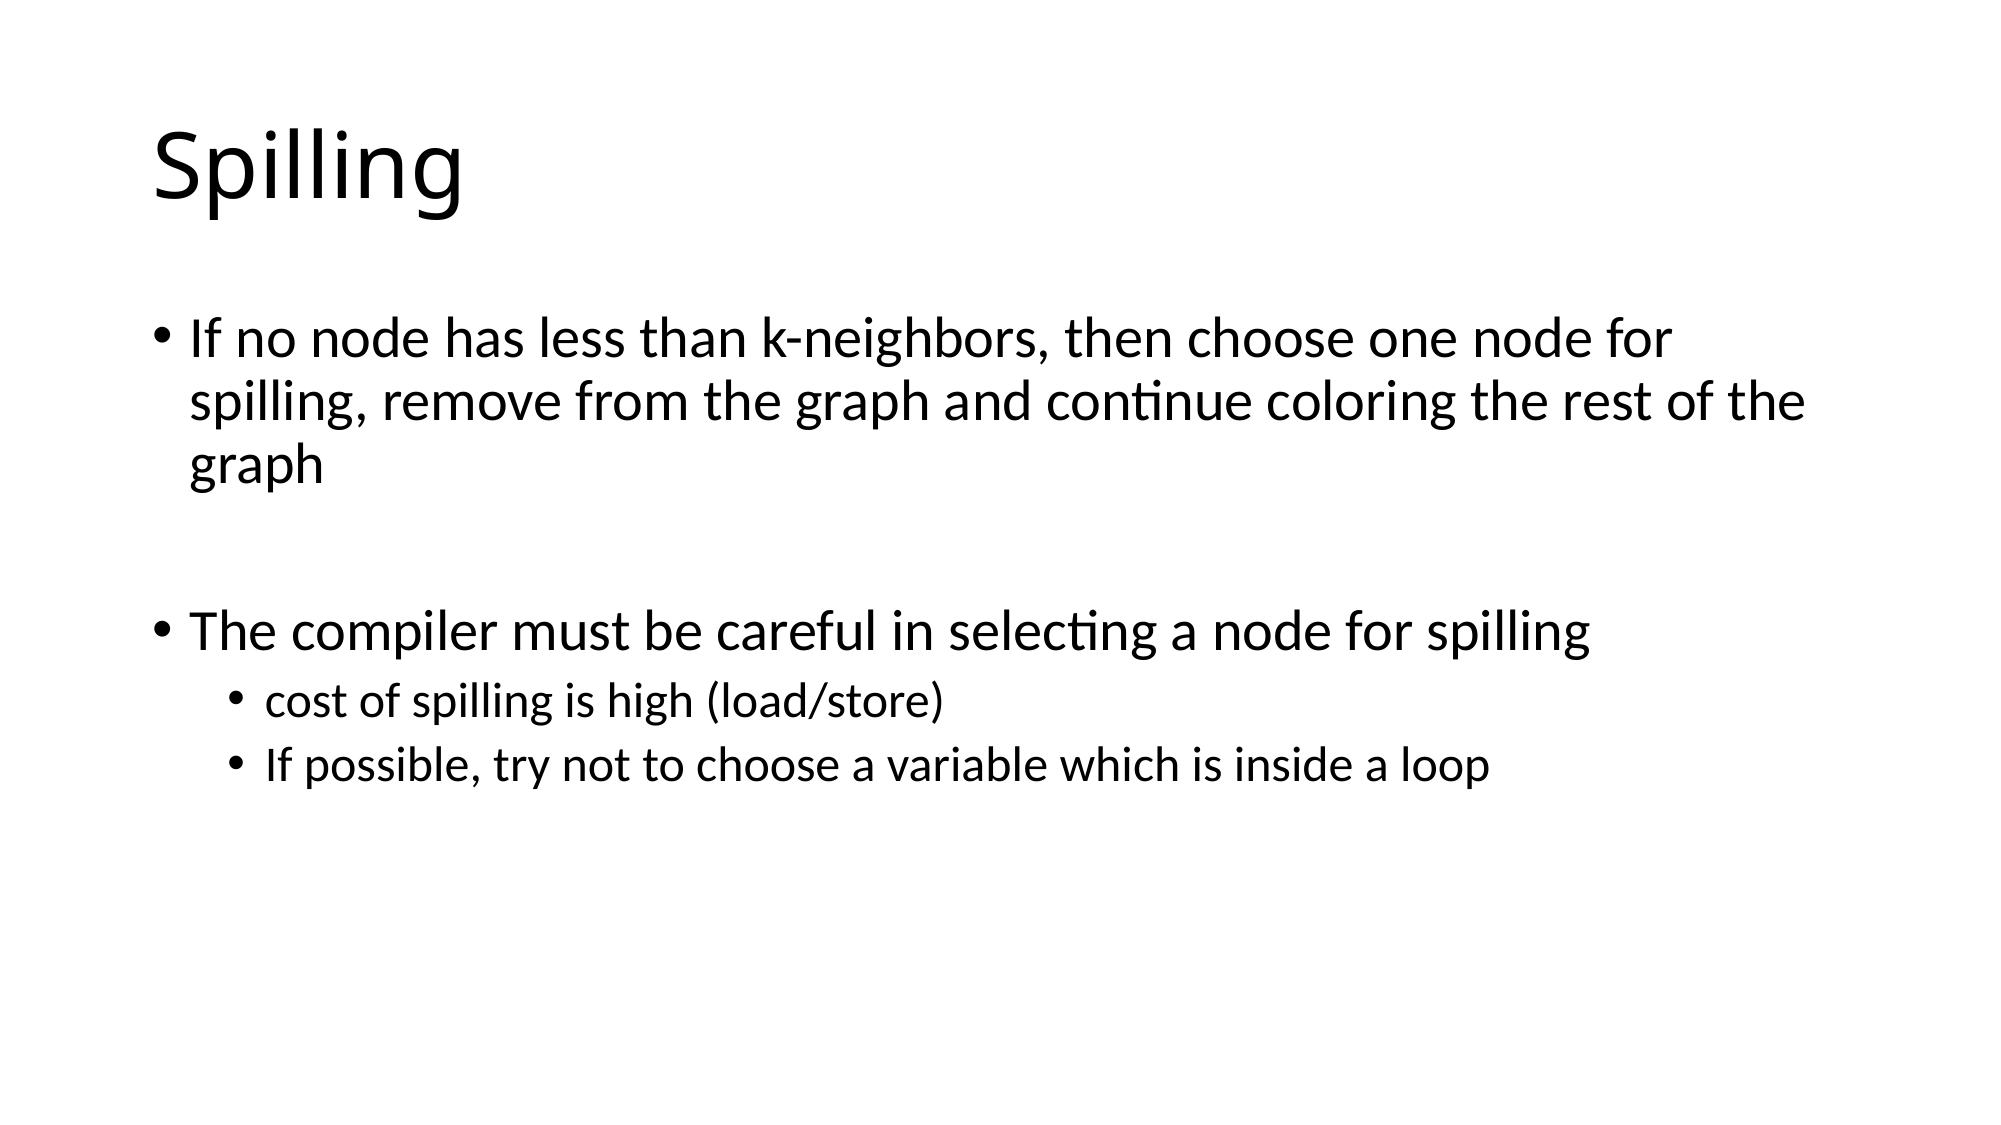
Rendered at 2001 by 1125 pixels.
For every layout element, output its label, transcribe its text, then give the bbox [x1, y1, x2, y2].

title Spilling [137, 59, 1863, 278]
list If no node has less than k-neighbors, then choose one node for spilling, remove from the graph and continue coloring the rest of the graph The compiler must be careful in selecting a node for spilling cost of spilling is high (load/store) If possible, try not to choose a variable which is inside a loop [137, 299, 1863, 1014]
